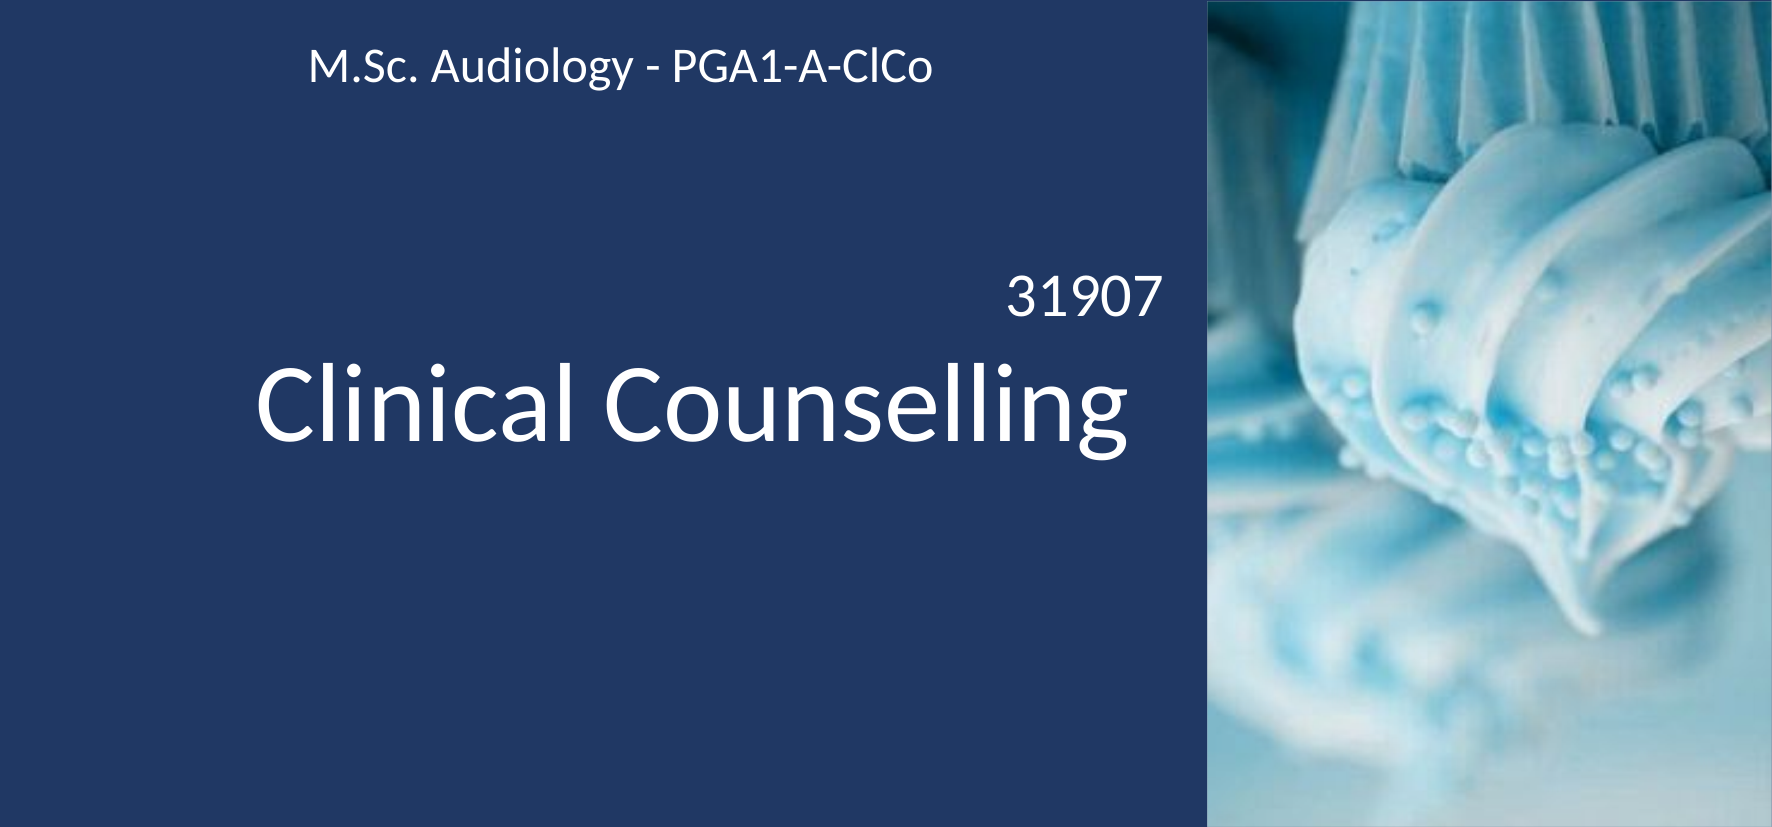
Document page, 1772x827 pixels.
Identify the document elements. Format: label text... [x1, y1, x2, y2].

picture [1206, 0, 1772, 827]
text_box M.Sc. Audiology - PGA1-A-ClCo [292, 24, 960, 100]
text_box 31907 Clinical Counselling [240, 100, 1186, 530]
